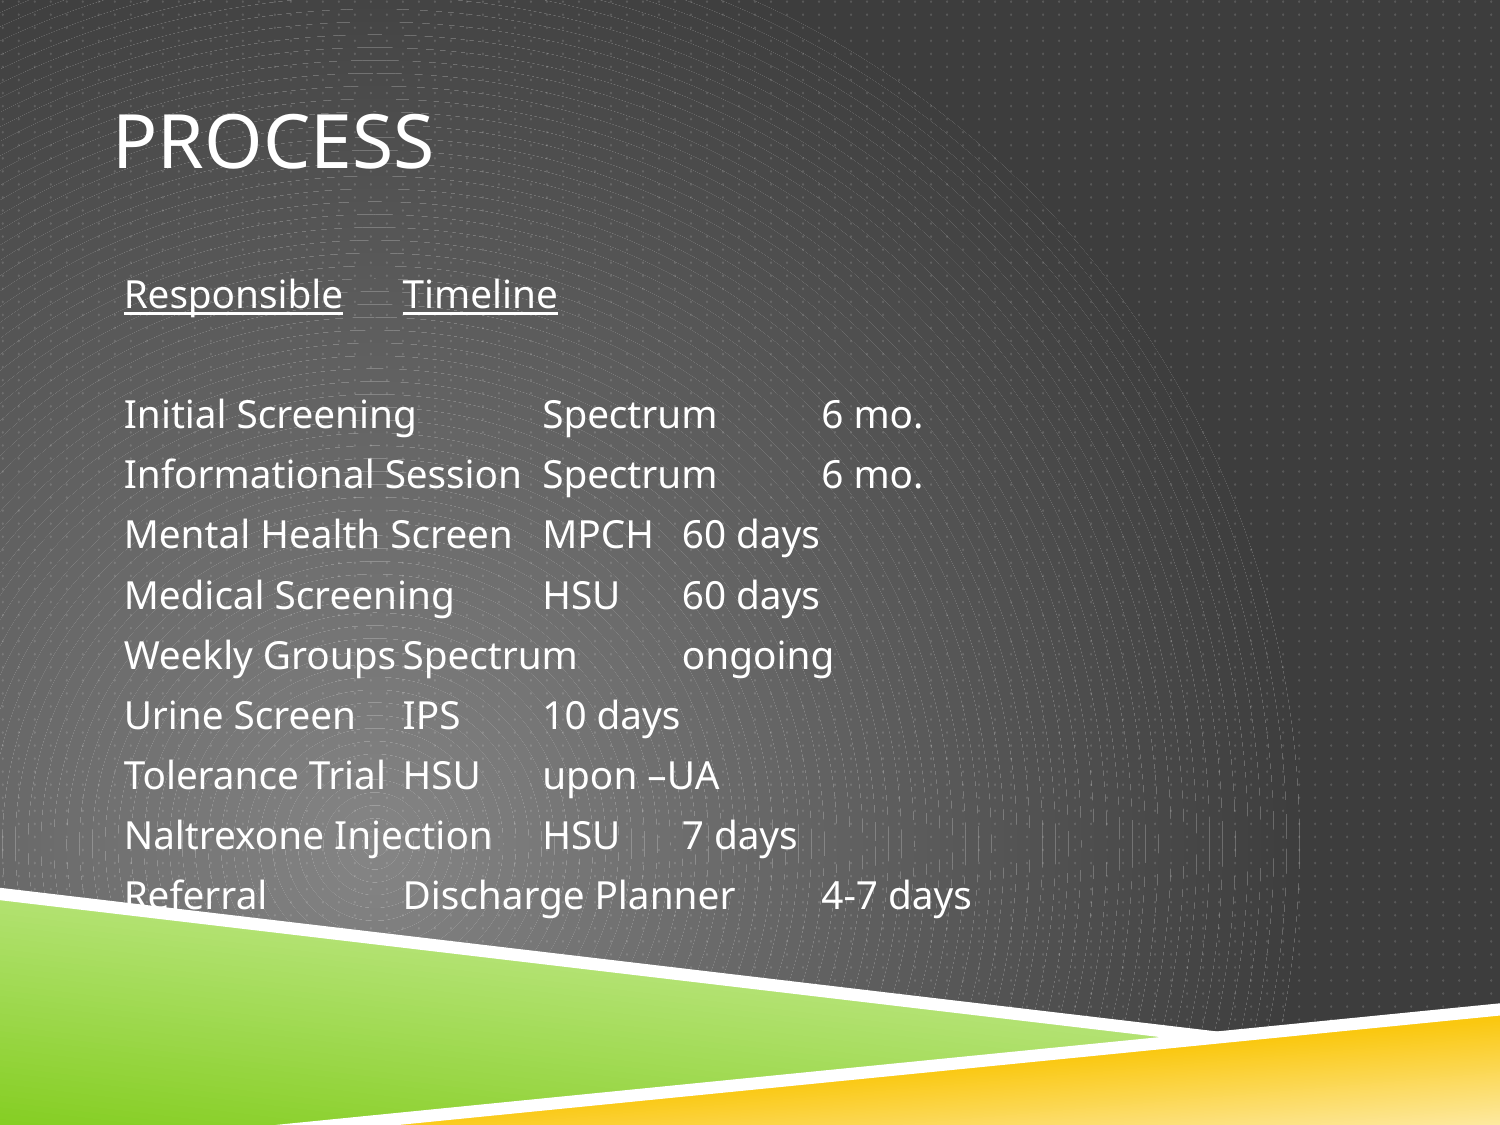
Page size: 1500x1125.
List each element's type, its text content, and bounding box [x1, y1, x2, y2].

list Responsible Timeline Initial Screening Spectrum 6 mo. Informational Session Spectrum 6 mo. Mental Health Screen MPCH 60 days Medical Screening HSU 60 days Weekly Groups Spectrum ongoing Urine Screen IPS 10 days Tolerance Trial HSU upon –UA Naltrexone Injection HSU 7 days Referral Discharge Planner 4-7 days [112, 262, 1388, 938]
title Process [112, 45, 1388, 233]
